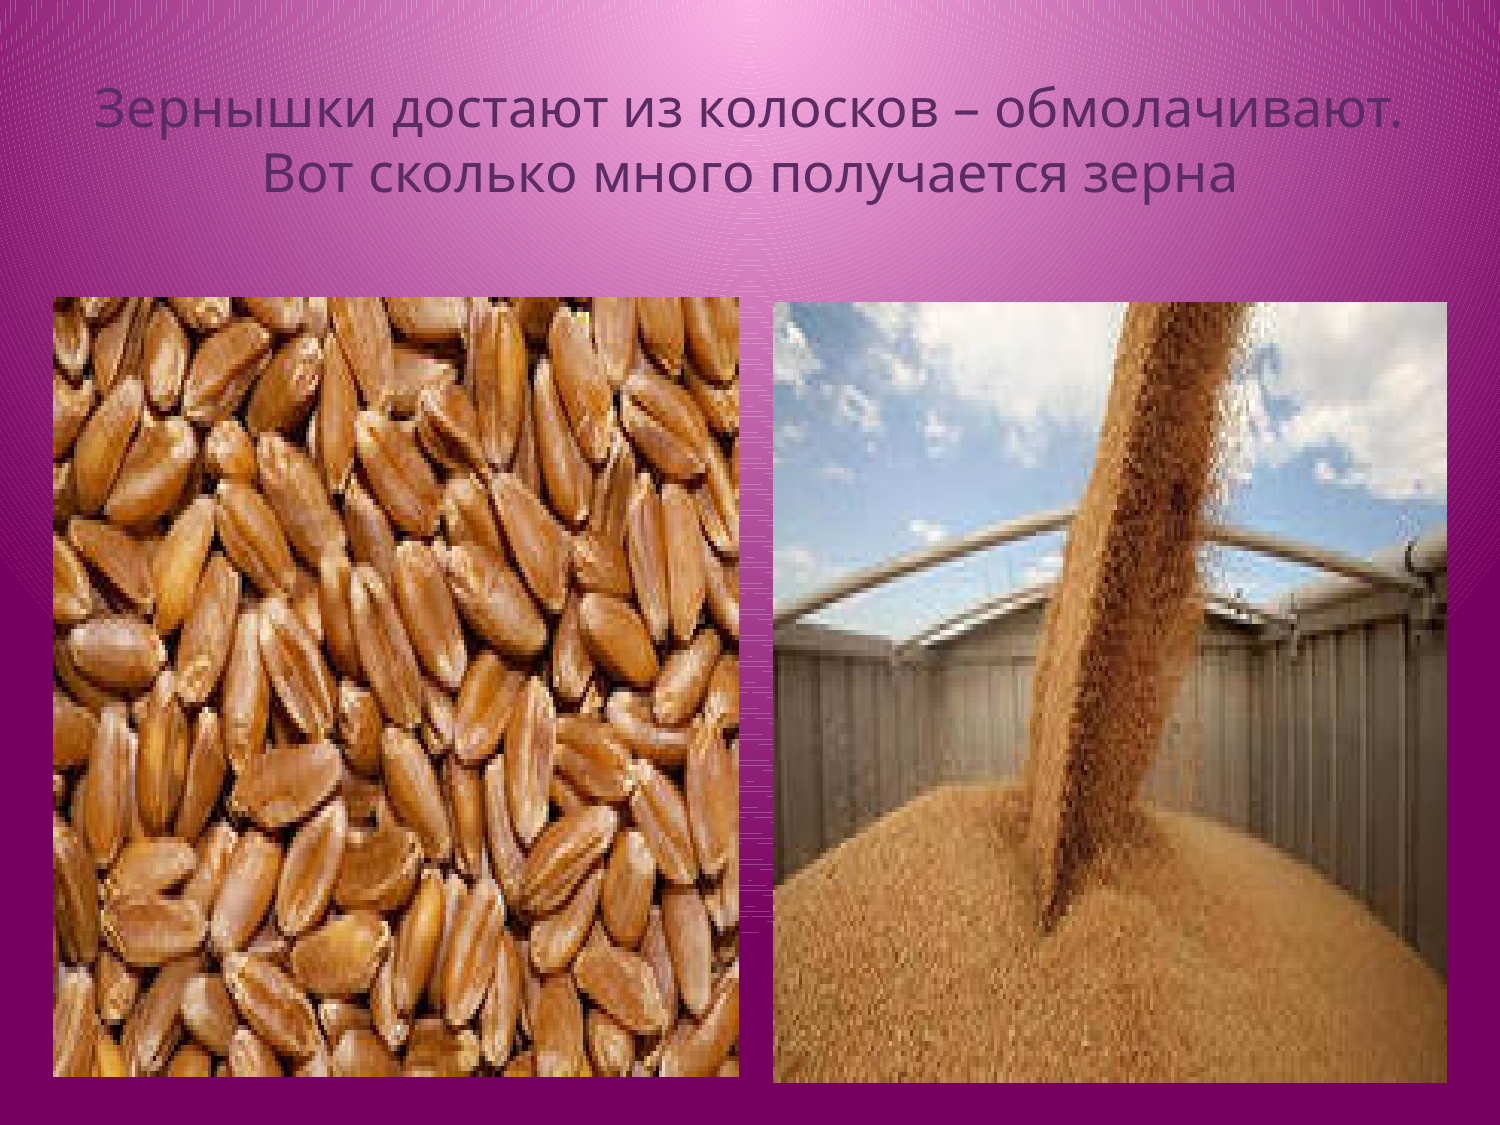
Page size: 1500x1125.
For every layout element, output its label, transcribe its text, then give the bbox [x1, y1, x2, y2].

title Зернышки достают из колосков – обмолачивают. Вот сколько много получается зерна [75, 45, 1425, 233]
picture [52, 296, 739, 1078]
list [773, 302, 1448, 1083]
